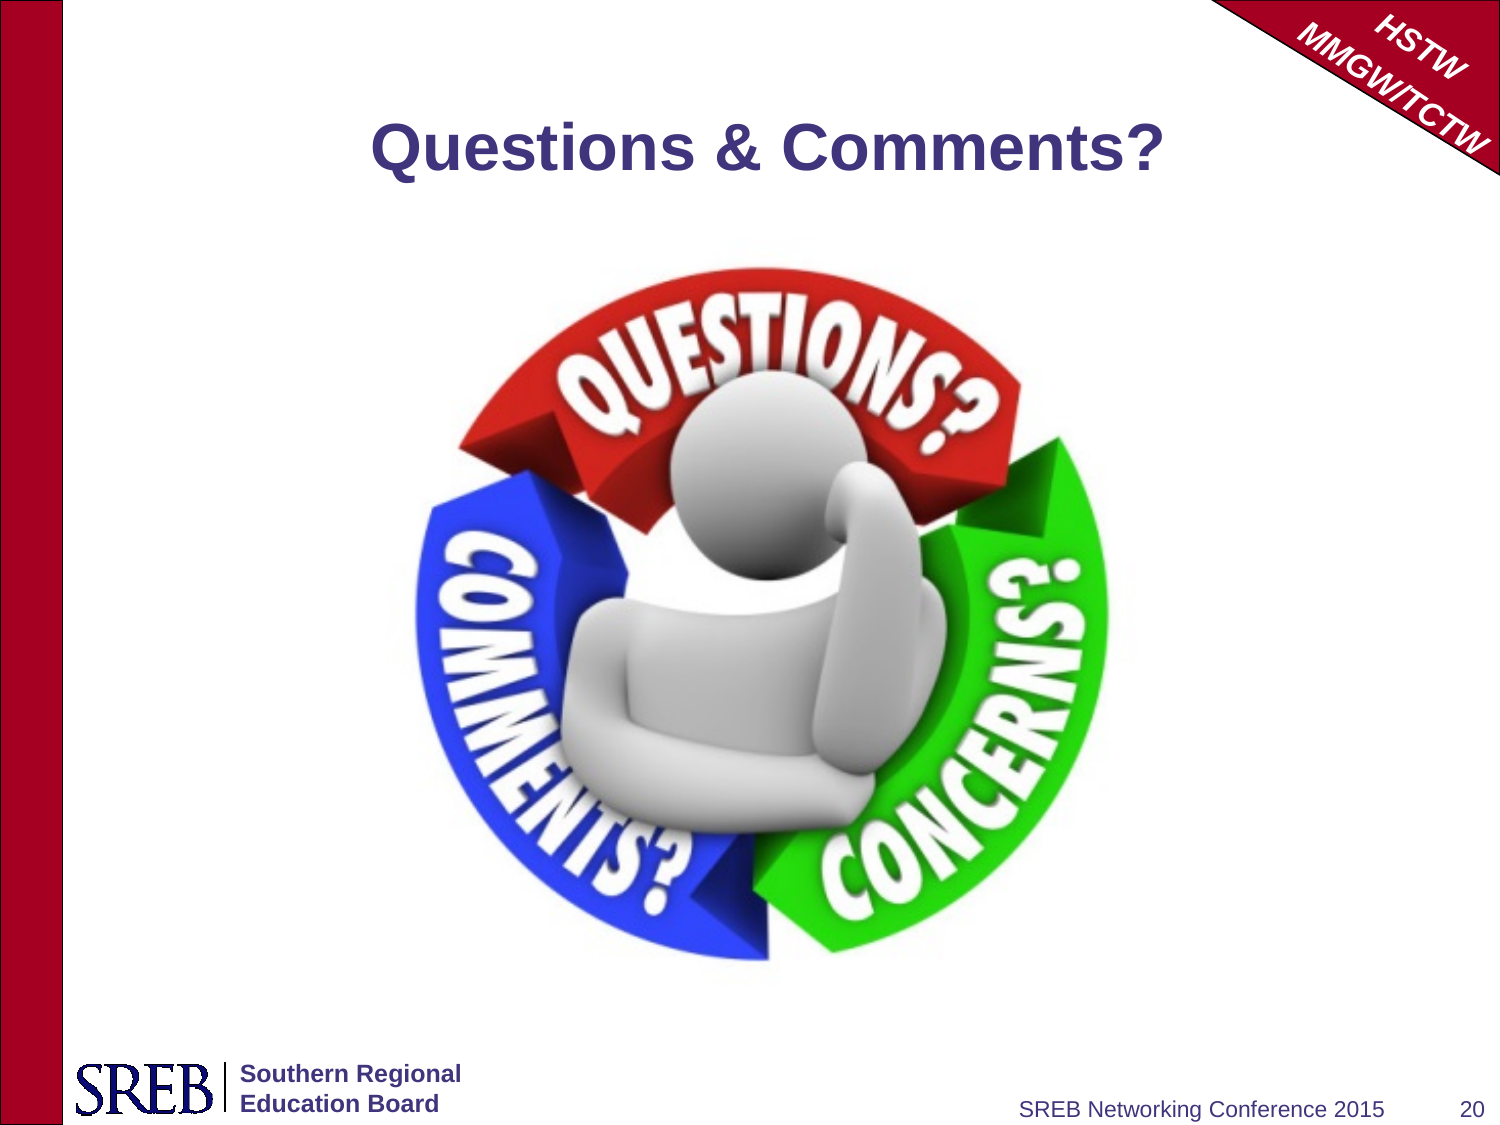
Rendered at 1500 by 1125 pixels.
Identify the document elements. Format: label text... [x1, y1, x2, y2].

slide_number 20 [1187, 1087, 1500, 1125]
title Questions & Comments? [137, 74, 1401, 213]
footer SREB Networking Conference 2015 [924, 1087, 1187, 1125]
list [387, 237, 1138, 988]
